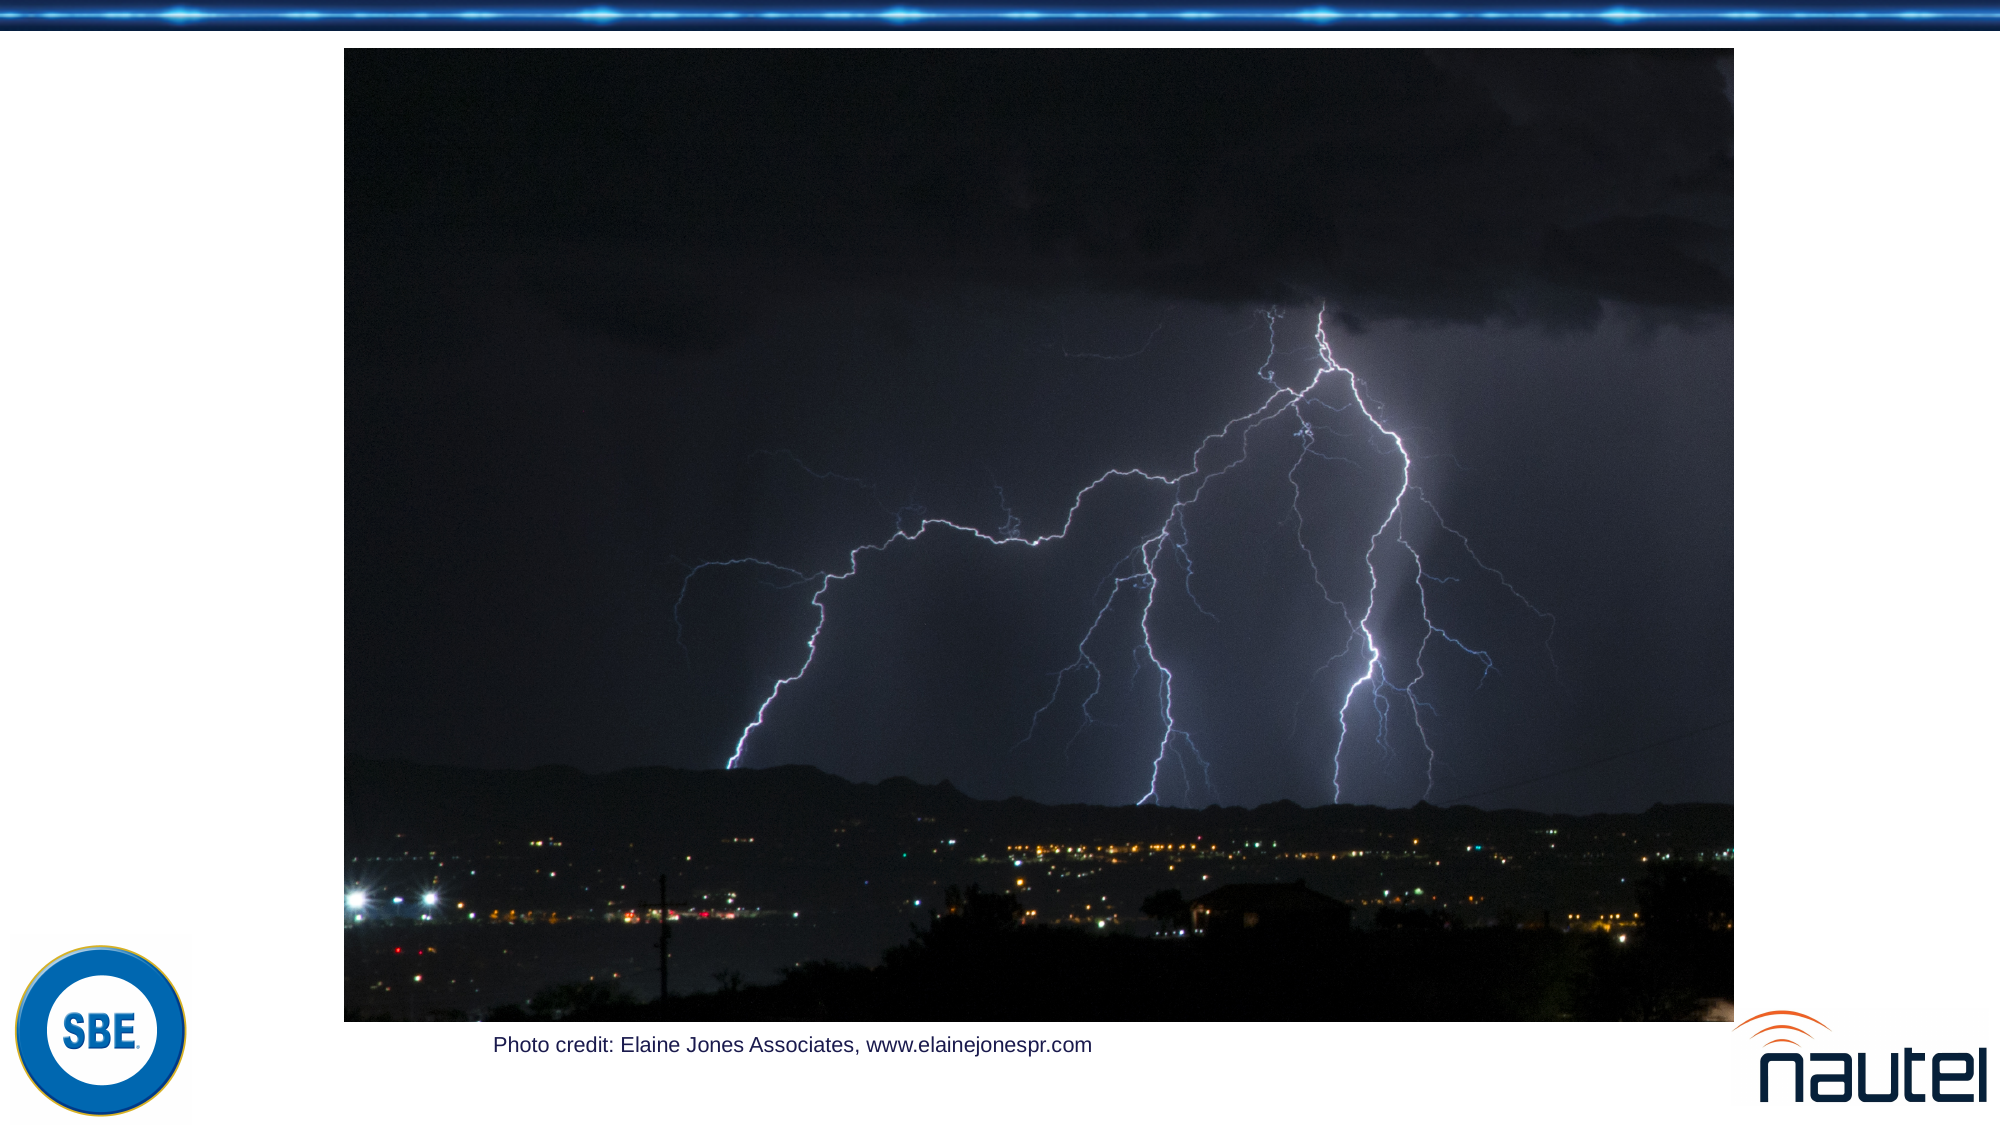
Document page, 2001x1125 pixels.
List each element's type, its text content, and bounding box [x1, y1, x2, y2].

picture [0, 0, 2000, 31]
text_box Photo credit: Elaine Jones Associates, www.elainejonespr.com [478, 1030, 1675, 1124]
picture [344, 48, 1989, 1106]
picture [10, 934, 192, 1125]
